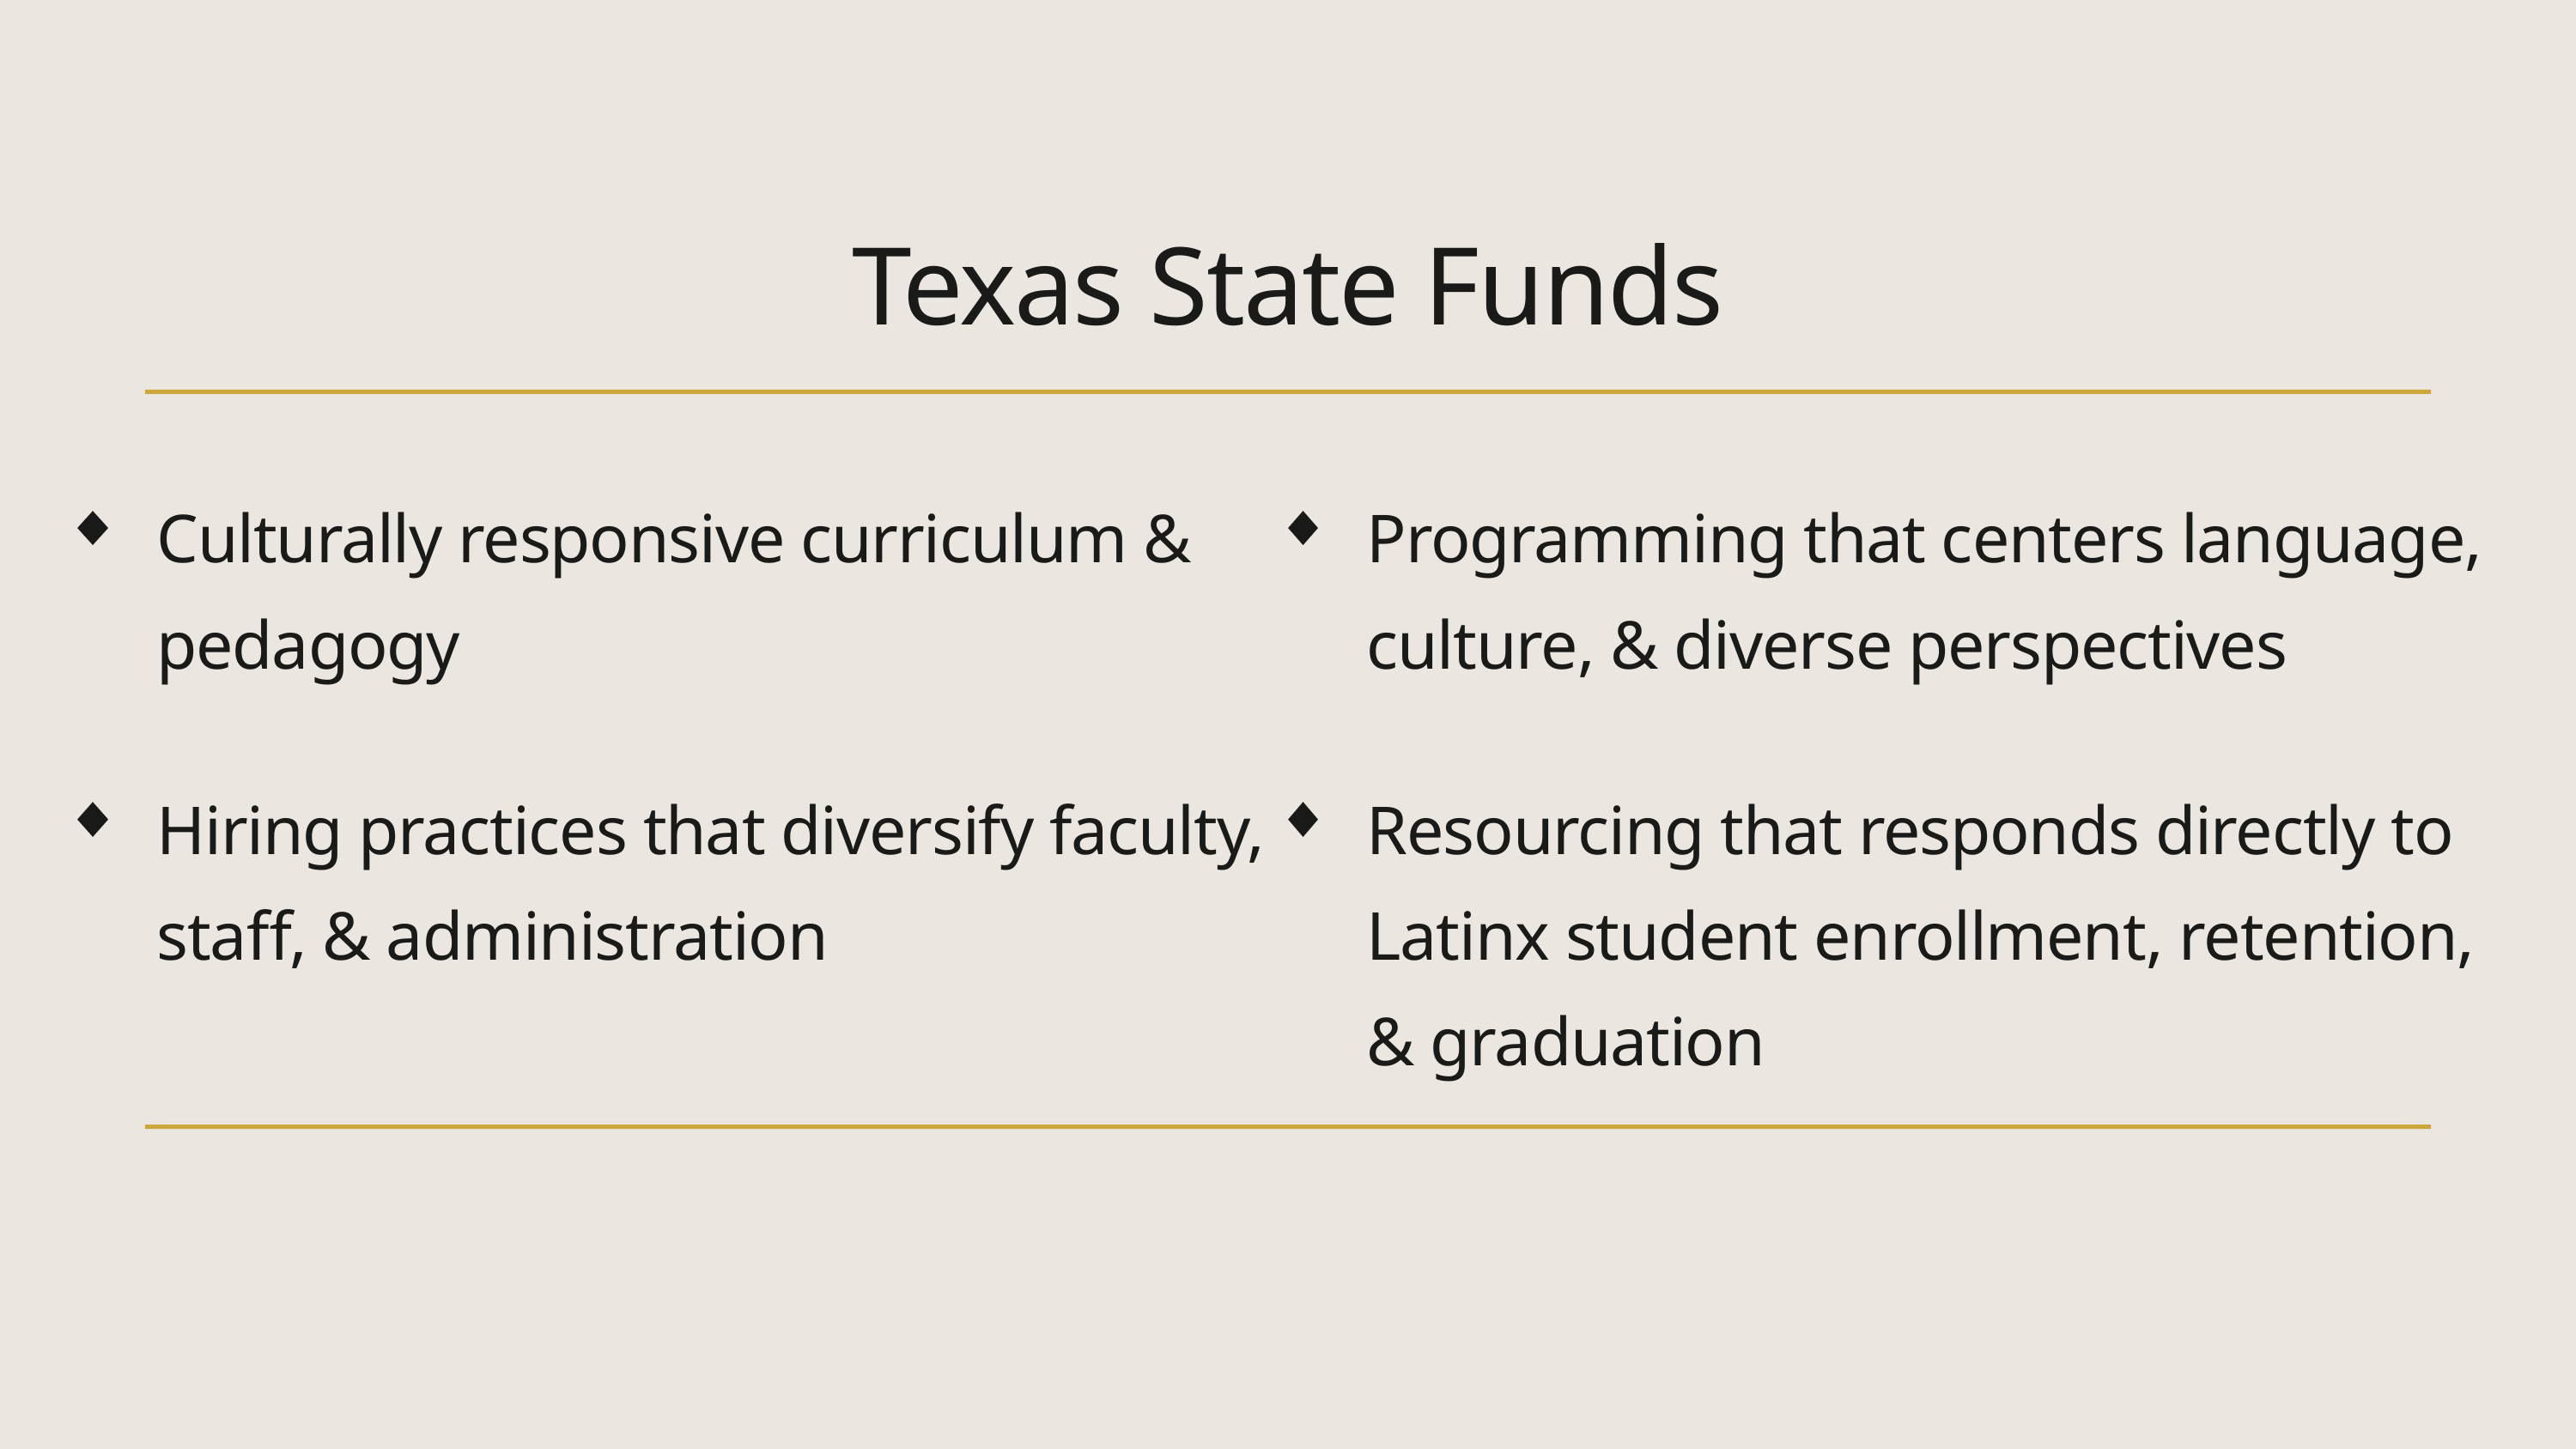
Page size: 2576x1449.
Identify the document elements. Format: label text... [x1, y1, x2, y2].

text_box [144, 389, 2432, 394]
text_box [77, 786, 1289, 1043]
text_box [77, 494, 1286, 752]
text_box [1287, 786, 2499, 1078]
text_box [1287, 494, 2499, 752]
text_box Texas State Funds [590, 200, 1986, 347]
text_box [144, 1125, 2432, 1130]
